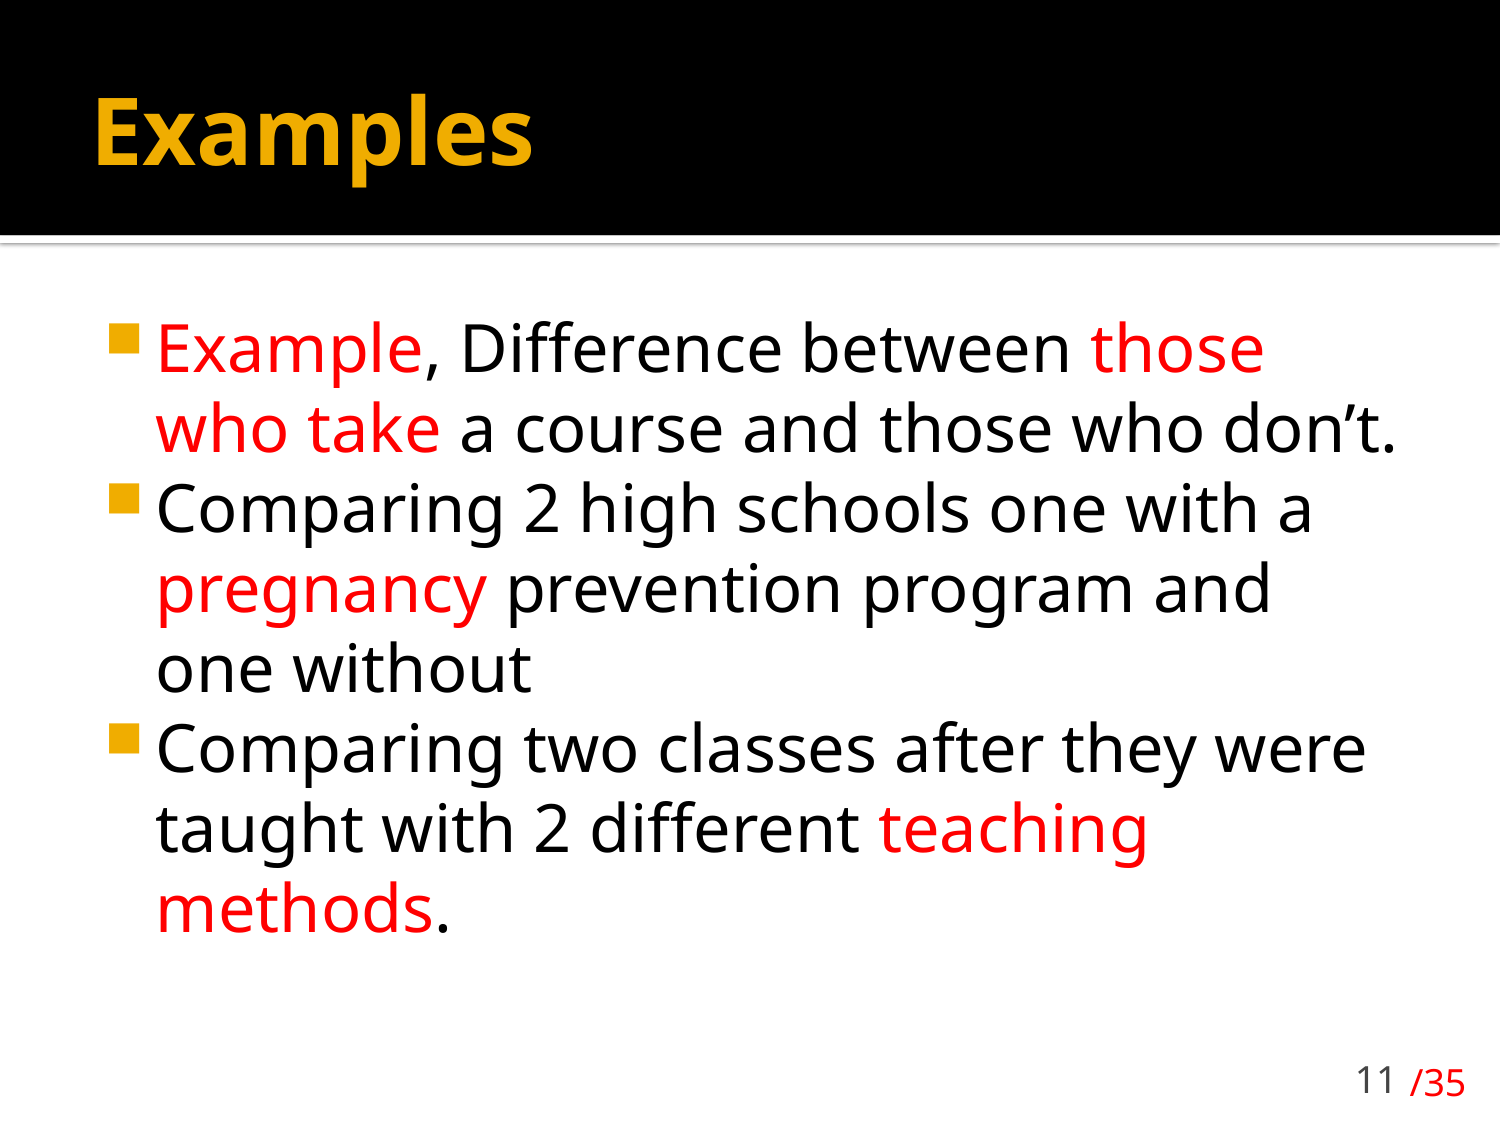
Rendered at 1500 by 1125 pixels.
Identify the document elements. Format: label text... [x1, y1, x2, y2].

title Examples [75, 25, 1425, 231]
slide_number 11 [1292, 1062, 1413, 1108]
list Example, Difference between those who take a course and those who don’t. Comparing 2 high schools one with a pregnancy prevention program and one without Comparing two classes after they were taught with 2 different teaching methods. [74, 290, 1426, 1051]
